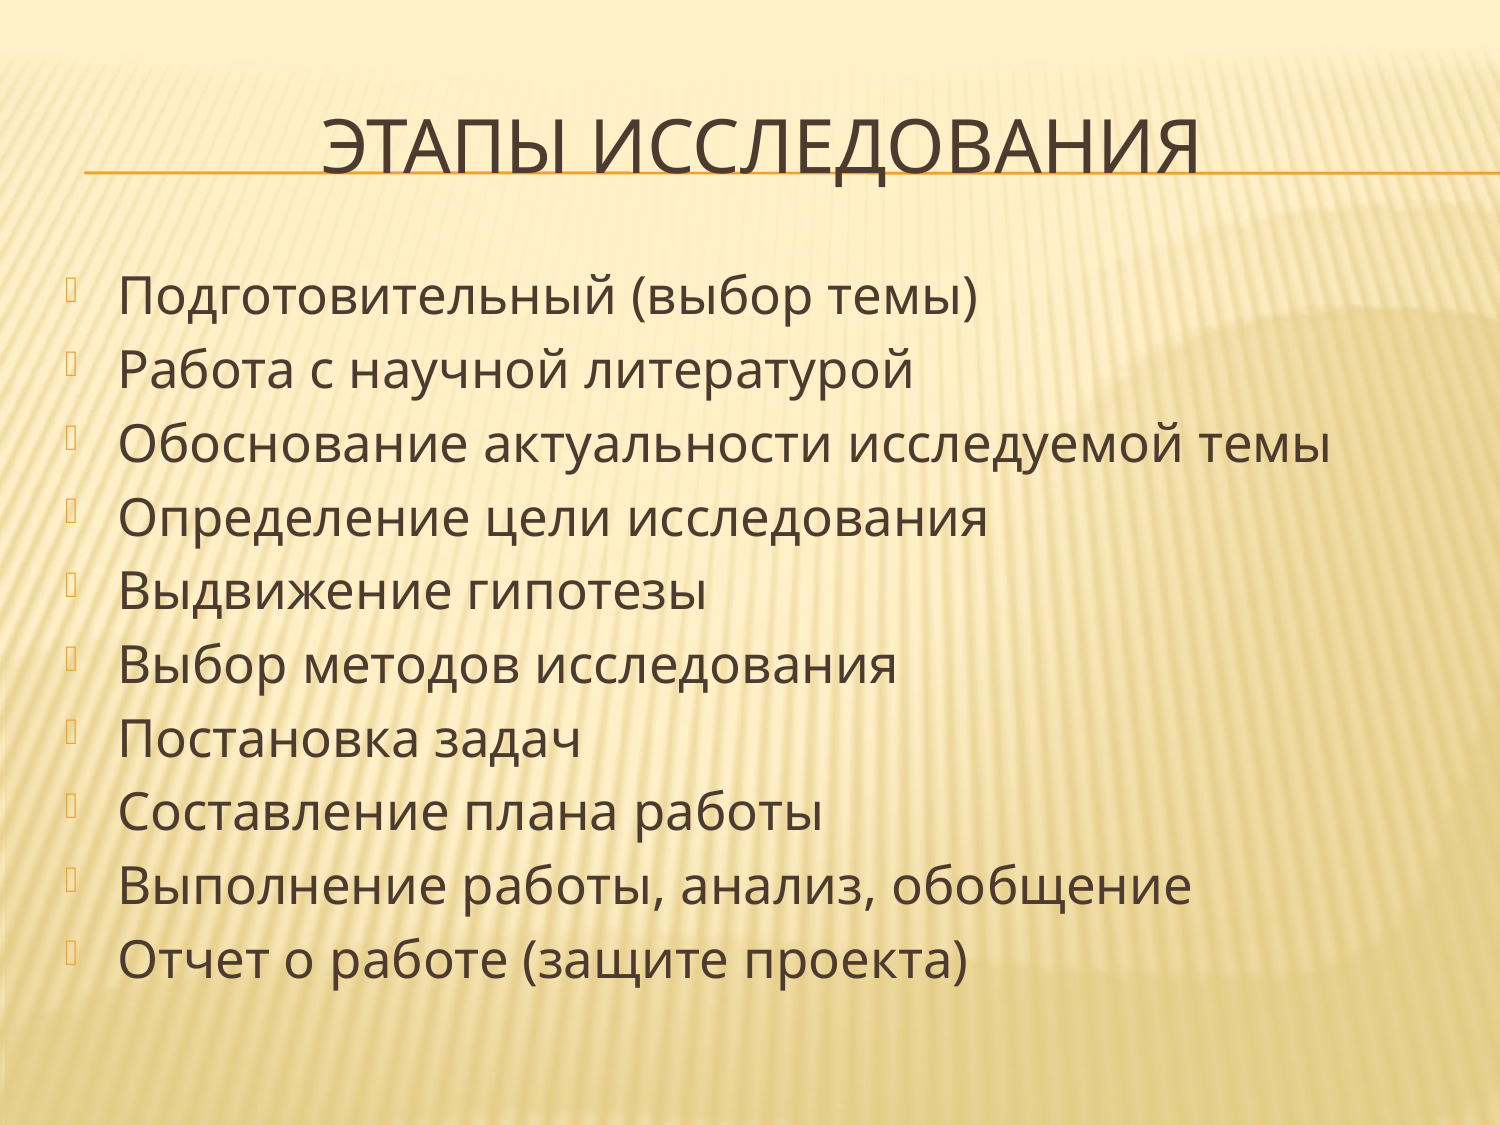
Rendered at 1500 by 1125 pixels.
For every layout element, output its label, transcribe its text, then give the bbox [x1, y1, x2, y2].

list Подготовительный (выбор темы) Работа с научной литературой Обоснование актуальности исследуемой темы Определение цели исследования Выдвижение гипотезы Выбор методов исследования Постановка задач Составление плана работы Выполнение работы, анализ, обобщение Отчет о работе (защите проекта) [50, 254, 1475, 998]
title Этапы исследования [50, 75, 1475, 213]
